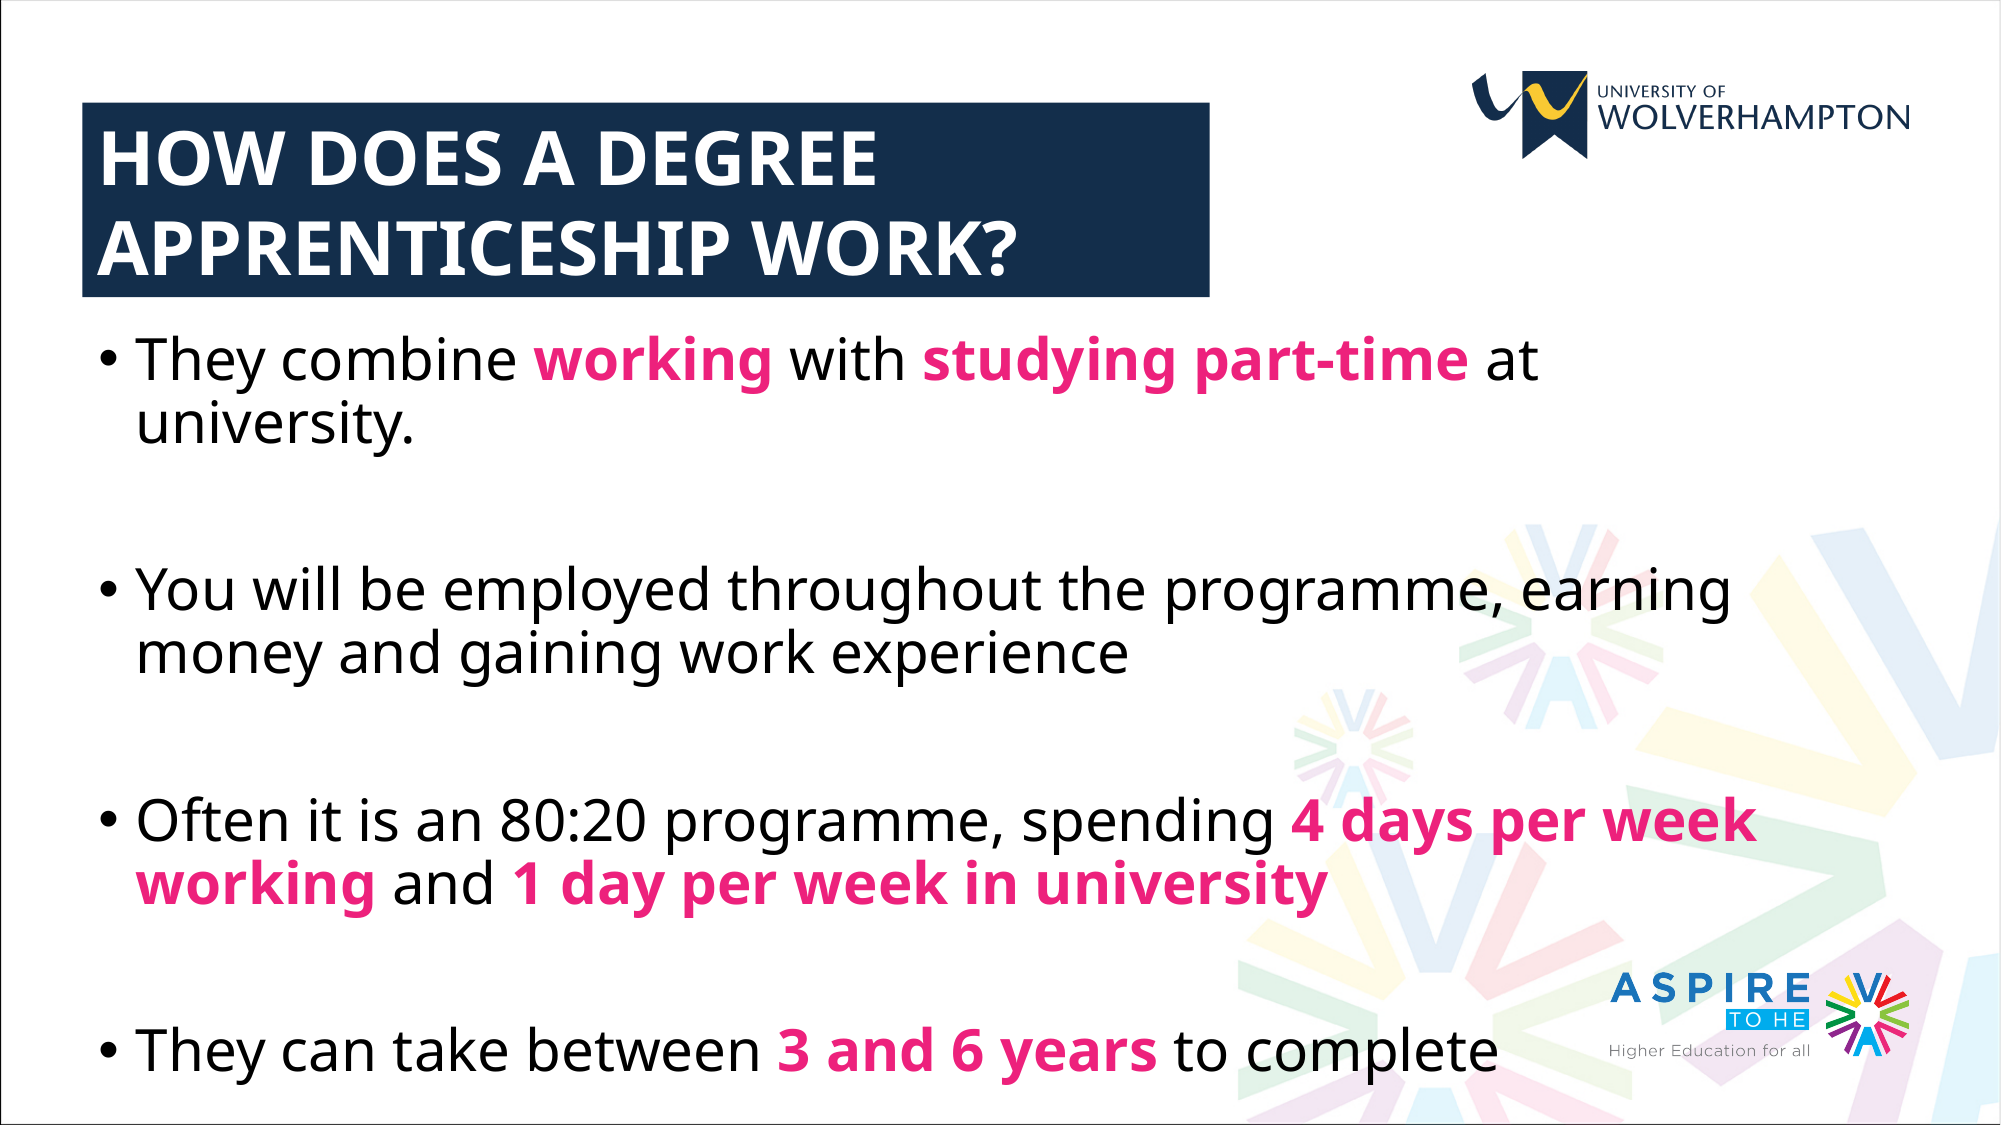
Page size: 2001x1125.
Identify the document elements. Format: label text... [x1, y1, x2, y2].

text_box They combine working with studying part-time at university. You will be employed throughout the programme, earning money and gaining work experience Often it is an 80:20 programme, spending 4 days per week working and 1 day per week in university They can take between 3 and 6 years to complete [83, 322, 1809, 1037]
picture [0, 0, 2001, 1125]
text_box HOW DOES A DEGREE APPRENTICESHIP WORK? [82, 102, 1210, 298]
